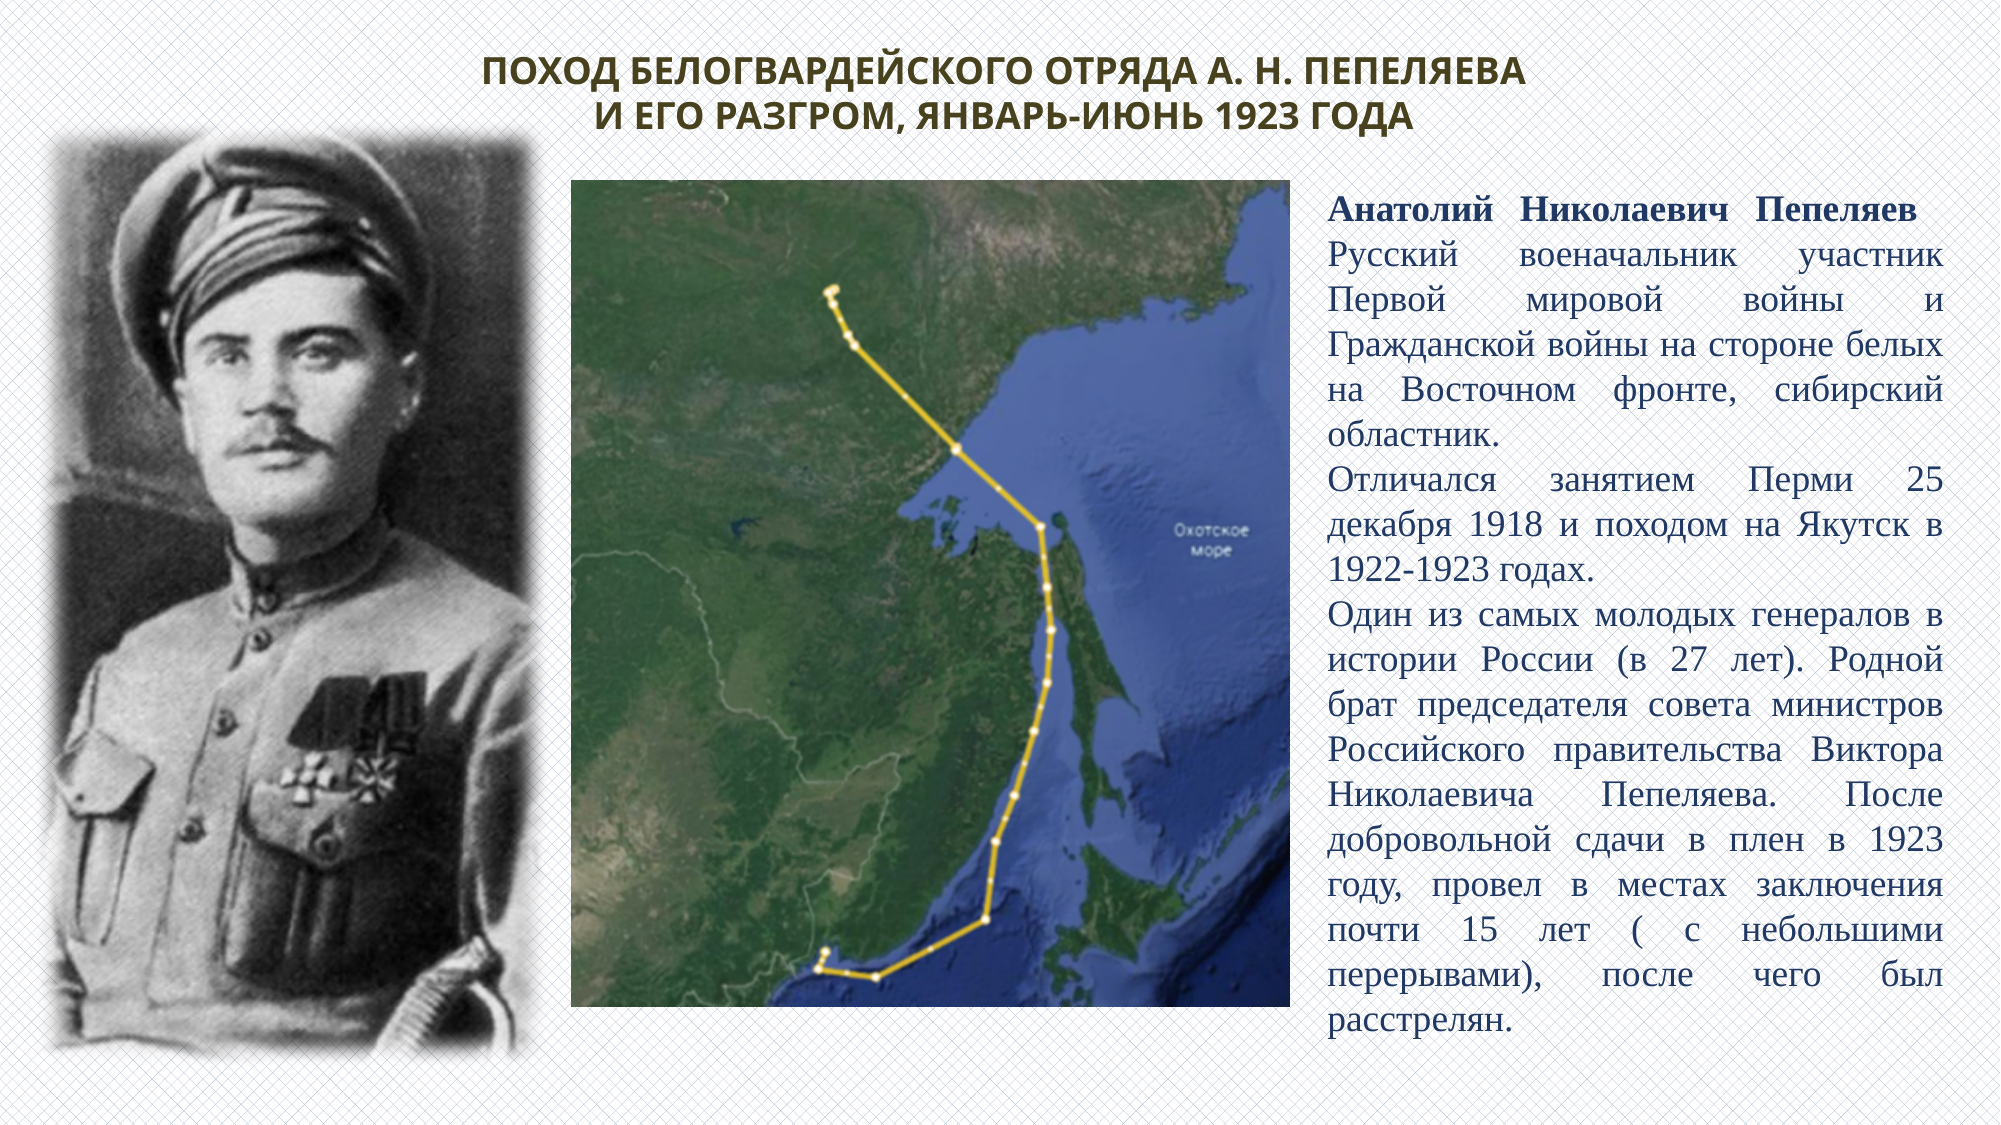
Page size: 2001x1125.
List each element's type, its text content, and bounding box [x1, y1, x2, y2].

picture [36, 122, 548, 1067]
text_box ПОХОД БЕЛОГВАРДЕЙСКОГО ОТРЯДА А. Н. ПЕПЕЛЯЕВА И ЕГО РАЗГРОМ, ЯНВАРЬ-ИЮНЬ 1923 ГОДА [265, 39, 1743, 145]
picture [571, 180, 1290, 1007]
text_box Анатолий Николаевич Пепеляев Русский военачальник участник Первой мировой войны и Гражданской войны на стороне белых на Восточном фронте, сибирский областник. Отличался занятием Перми 25 декабря 1918 и походом на Якутск в 1922-1923 годах. Один из самых молодых генералов в истории России (в 27 лет). Родной брат председателя совета министров Российского правительства Виктора Николаевича Пепеляева. После добровольной сдачи в плен в 1923 году, провел в местах заключения почти 15 лет ( с небольшими перерывами), после чего был расстрелян. [1312, 176, 1959, 1046]
